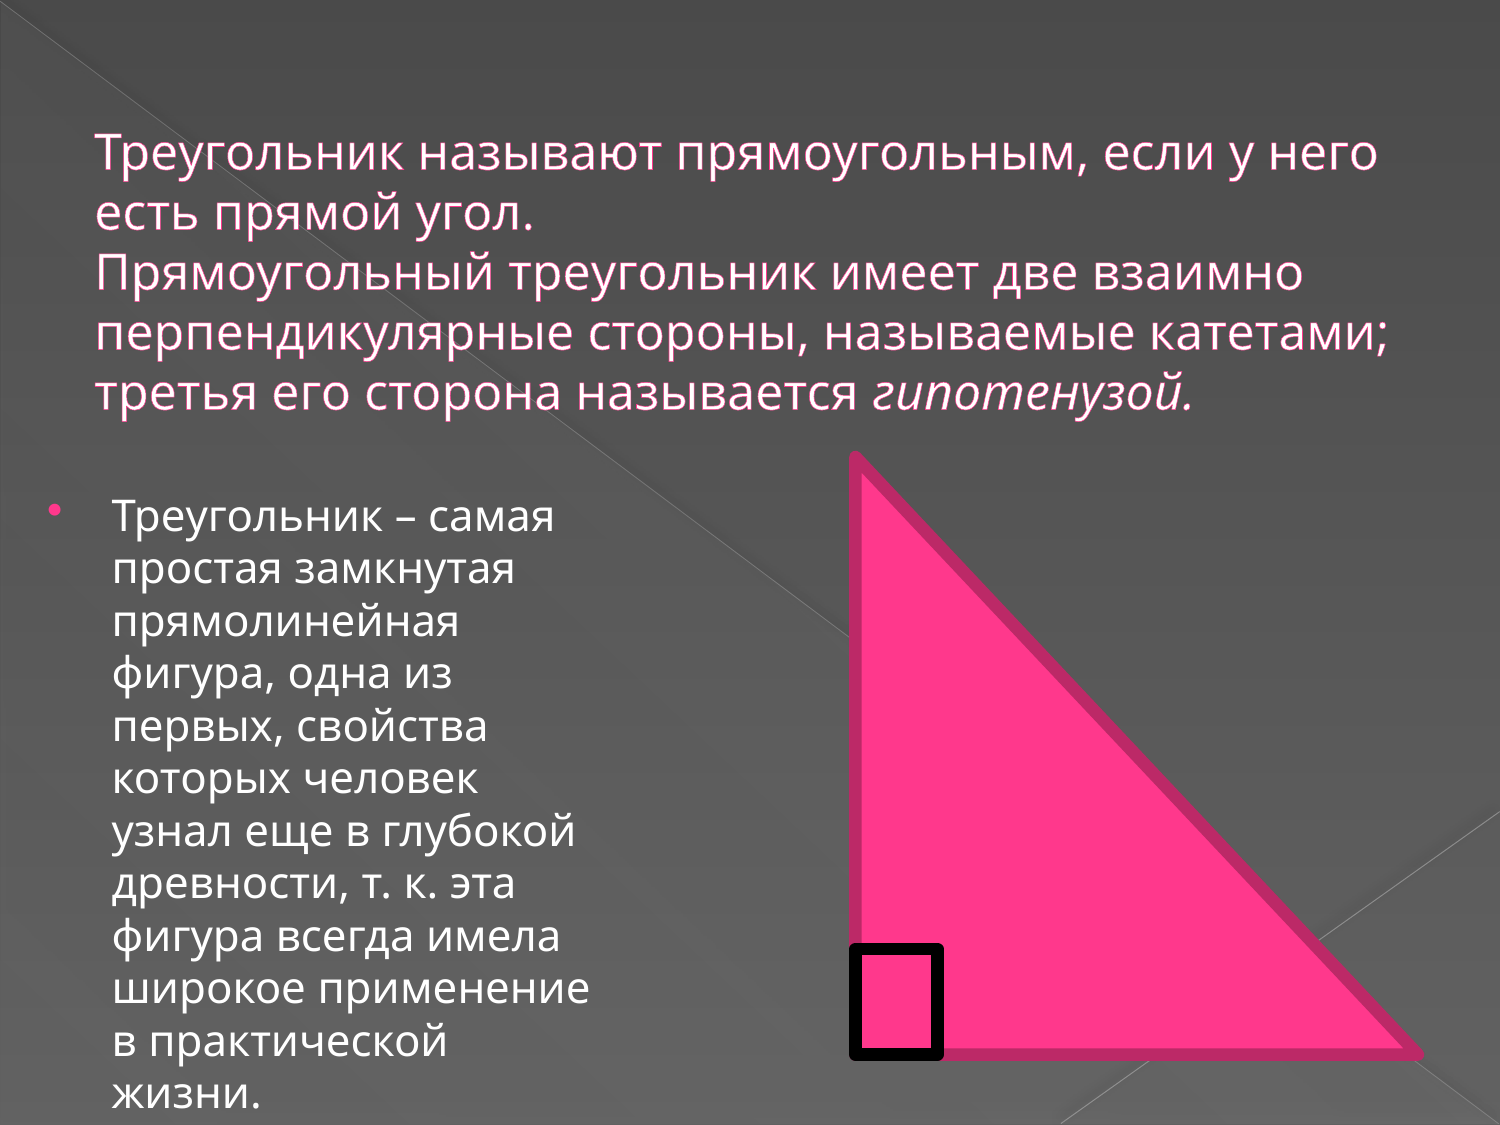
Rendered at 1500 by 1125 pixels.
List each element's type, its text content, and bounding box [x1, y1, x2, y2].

title Треугольник называют прямоугольным, если у него есть прямой угол. Прямоугольный треугольник имеет две взаимно перпендикулярные стороны, называемые катетами; третья его сторона называется гипотенузой. [0, 0, 1425, 563]
text_box [853, 947, 940, 1057]
list Треугольник – самая простая замкнутая прямолинейная фигура, одна из первых, свойства которых человек узнал еще в глубокой древности, т. к. эта фигура всегда имела широкое применение в практической жизни. [23, 480, 610, 1125]
text_box [853, 455, 1420, 1057]
